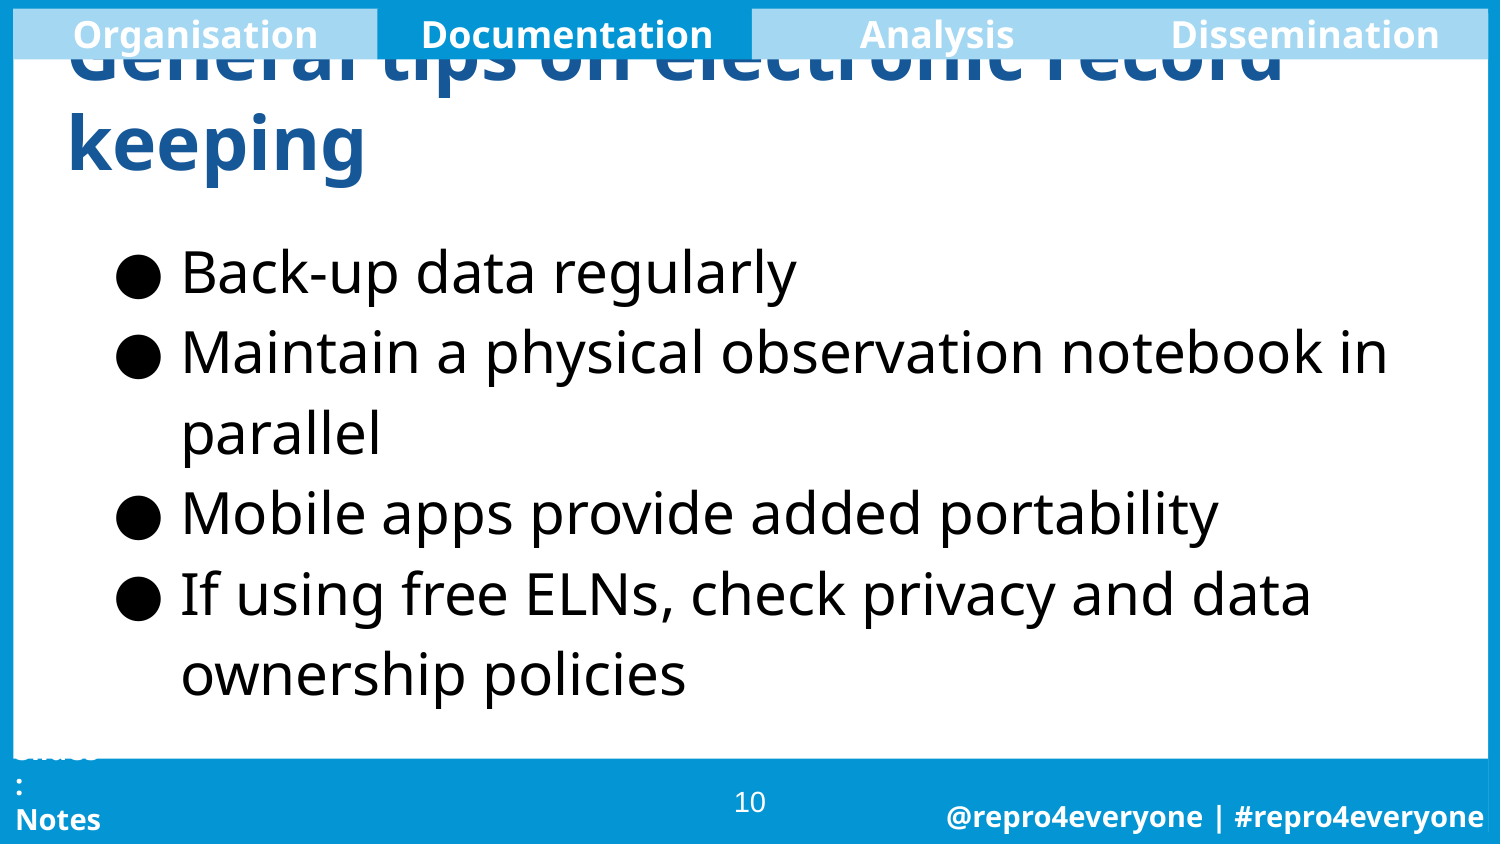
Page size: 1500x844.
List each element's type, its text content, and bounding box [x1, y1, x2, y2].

list Back-up data regularly Maintain a physical observation notebook in parallel Mobile apps provide added portability If using free ELNs, check privacy and data ownership policies [90, 209, 1450, 725]
title General tips on electronic record keeping [51, 68, 1477, 201]
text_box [12, 8, 1489, 60]
slide_number ‹#› [705, 758, 795, 844]
